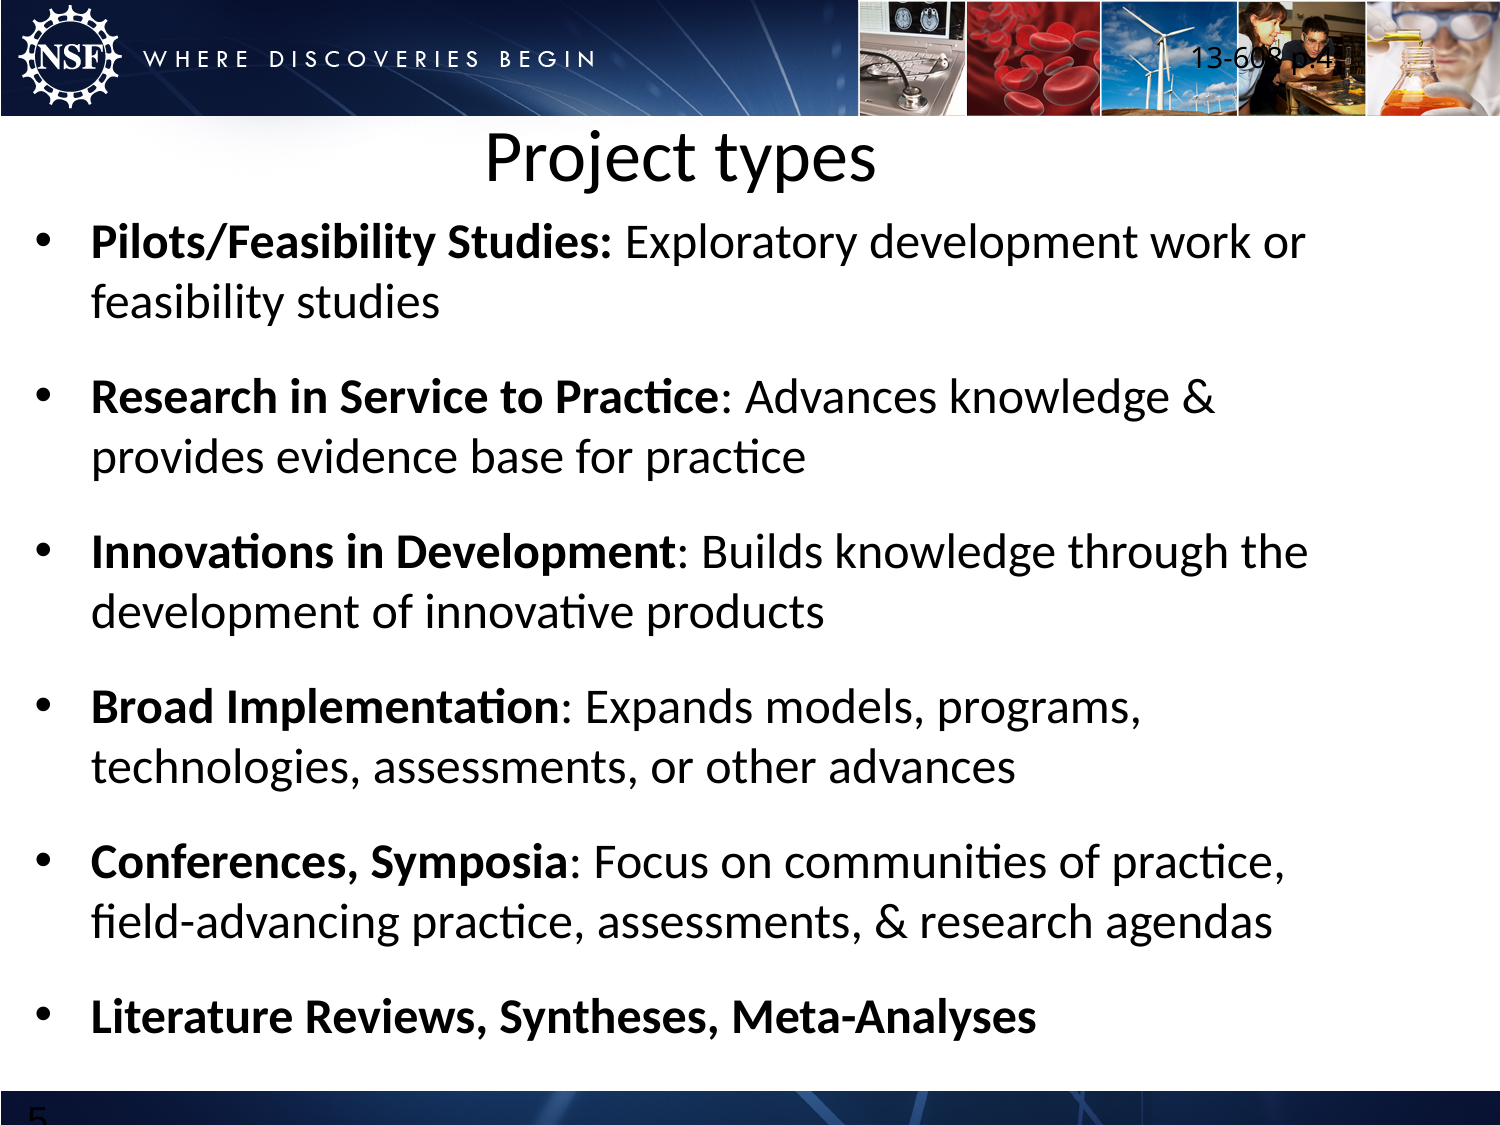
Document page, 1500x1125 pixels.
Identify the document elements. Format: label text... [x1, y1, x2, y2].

picture [1, 0, 1500, 1125]
text_box [24, 179, 1379, 255]
list Pilots/Feasibility Studies: Exploratory development work or feasibility studies Research in Service to Practice: Advances knowledge & provides evidence base for practice Innovations in Development: Builds knowledge through the development of innovative products Broad Implementation: Expands models, programs, technologies, assessments, or other advances Conferences, Symposia: Focus on communities of practice, field-advancing practice, assessments, & research agendas Literature Reviews, Syntheses, Meta-Analyses [19, 201, 1413, 1089]
text_box 5 [12, 1088, 363, 1125]
title Project types [37, 99, 1325, 205]
text_box 13-608 p.4 [1174, 13, 1325, 101]
